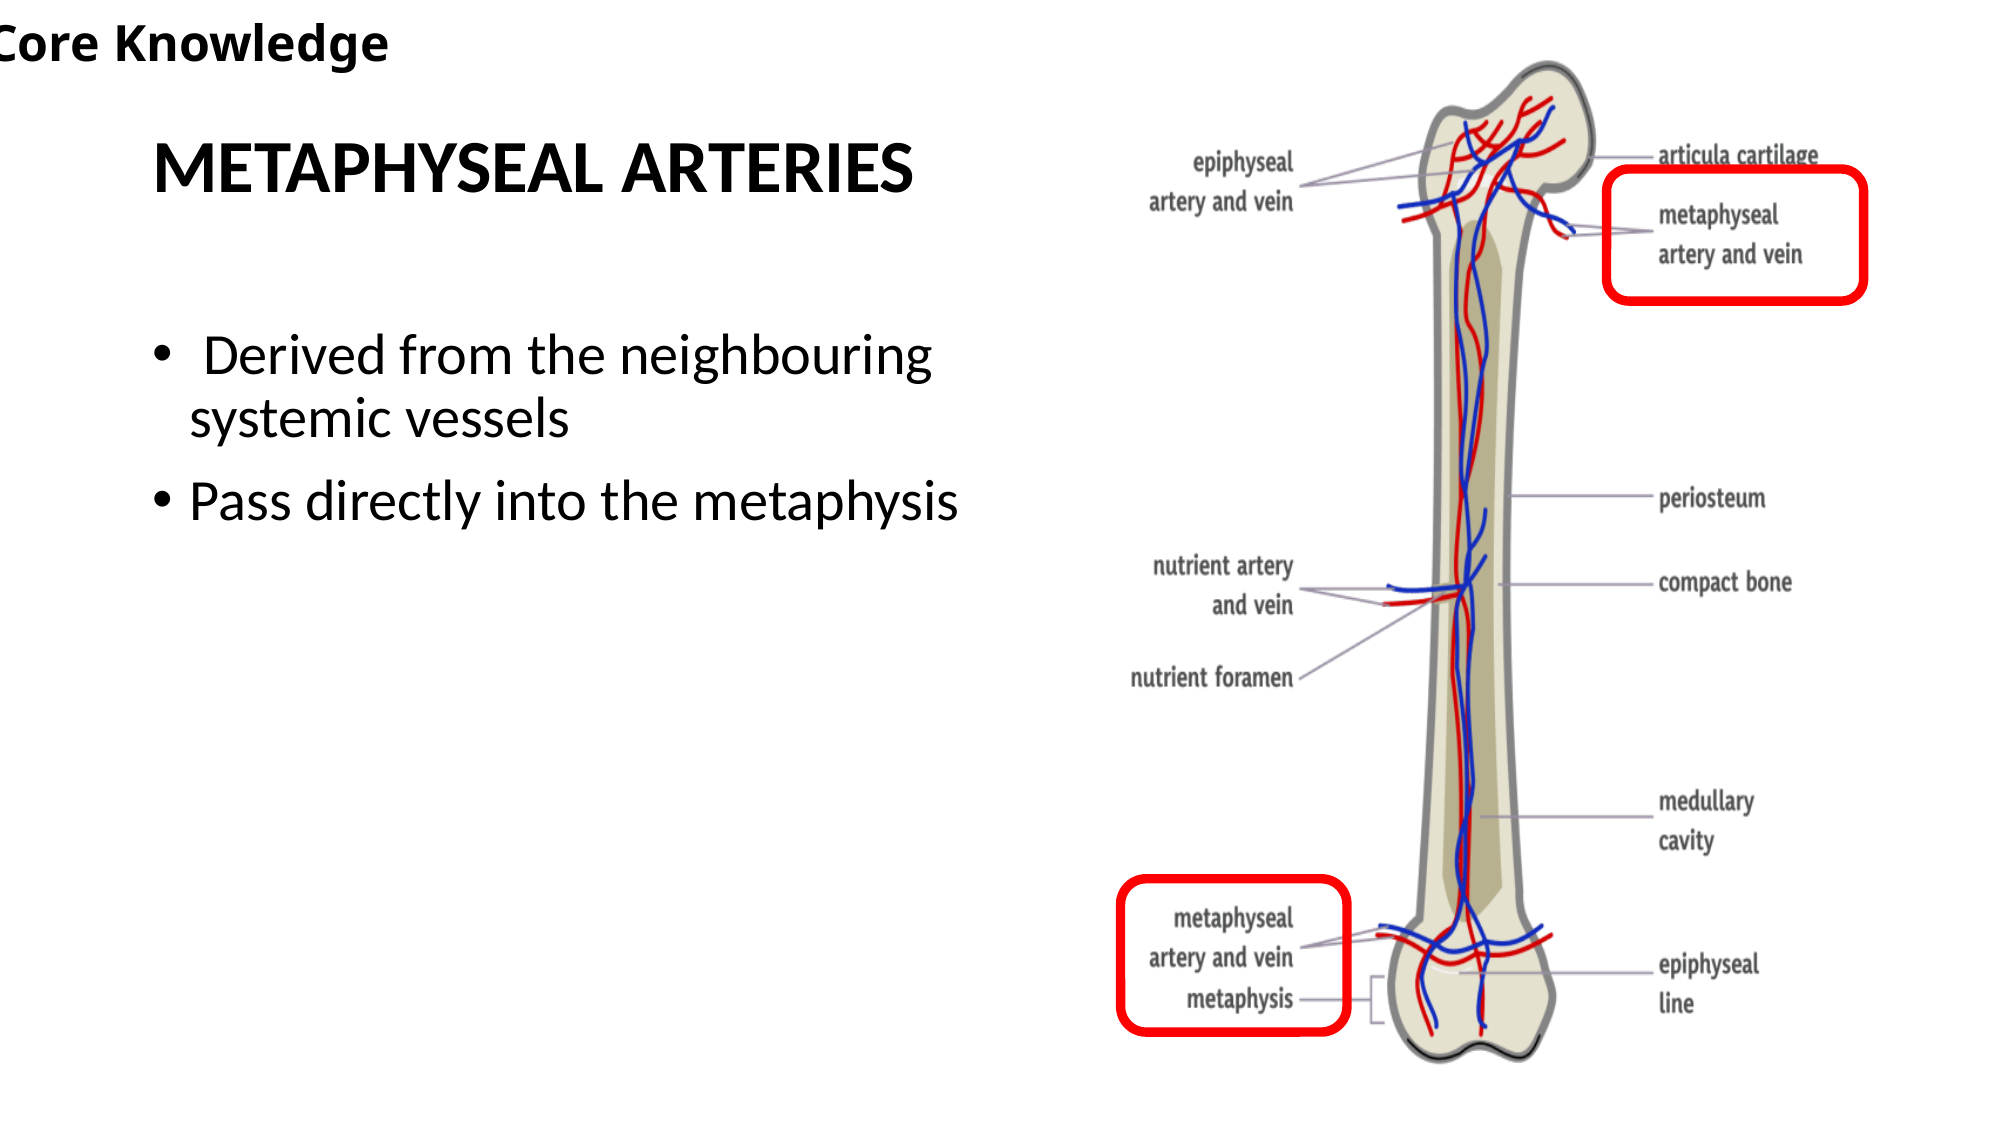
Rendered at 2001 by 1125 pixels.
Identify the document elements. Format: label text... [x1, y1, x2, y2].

title METAPHYSEAL ARTERIES [137, 59, 1000, 278]
text_box Core Knowledge [0, 3, 405, 79]
picture [1000, 0, 1955, 1125]
list Derived from the neighbouring systemic vessels Pass directly into the metaphysis [137, 316, 1000, 1014]
